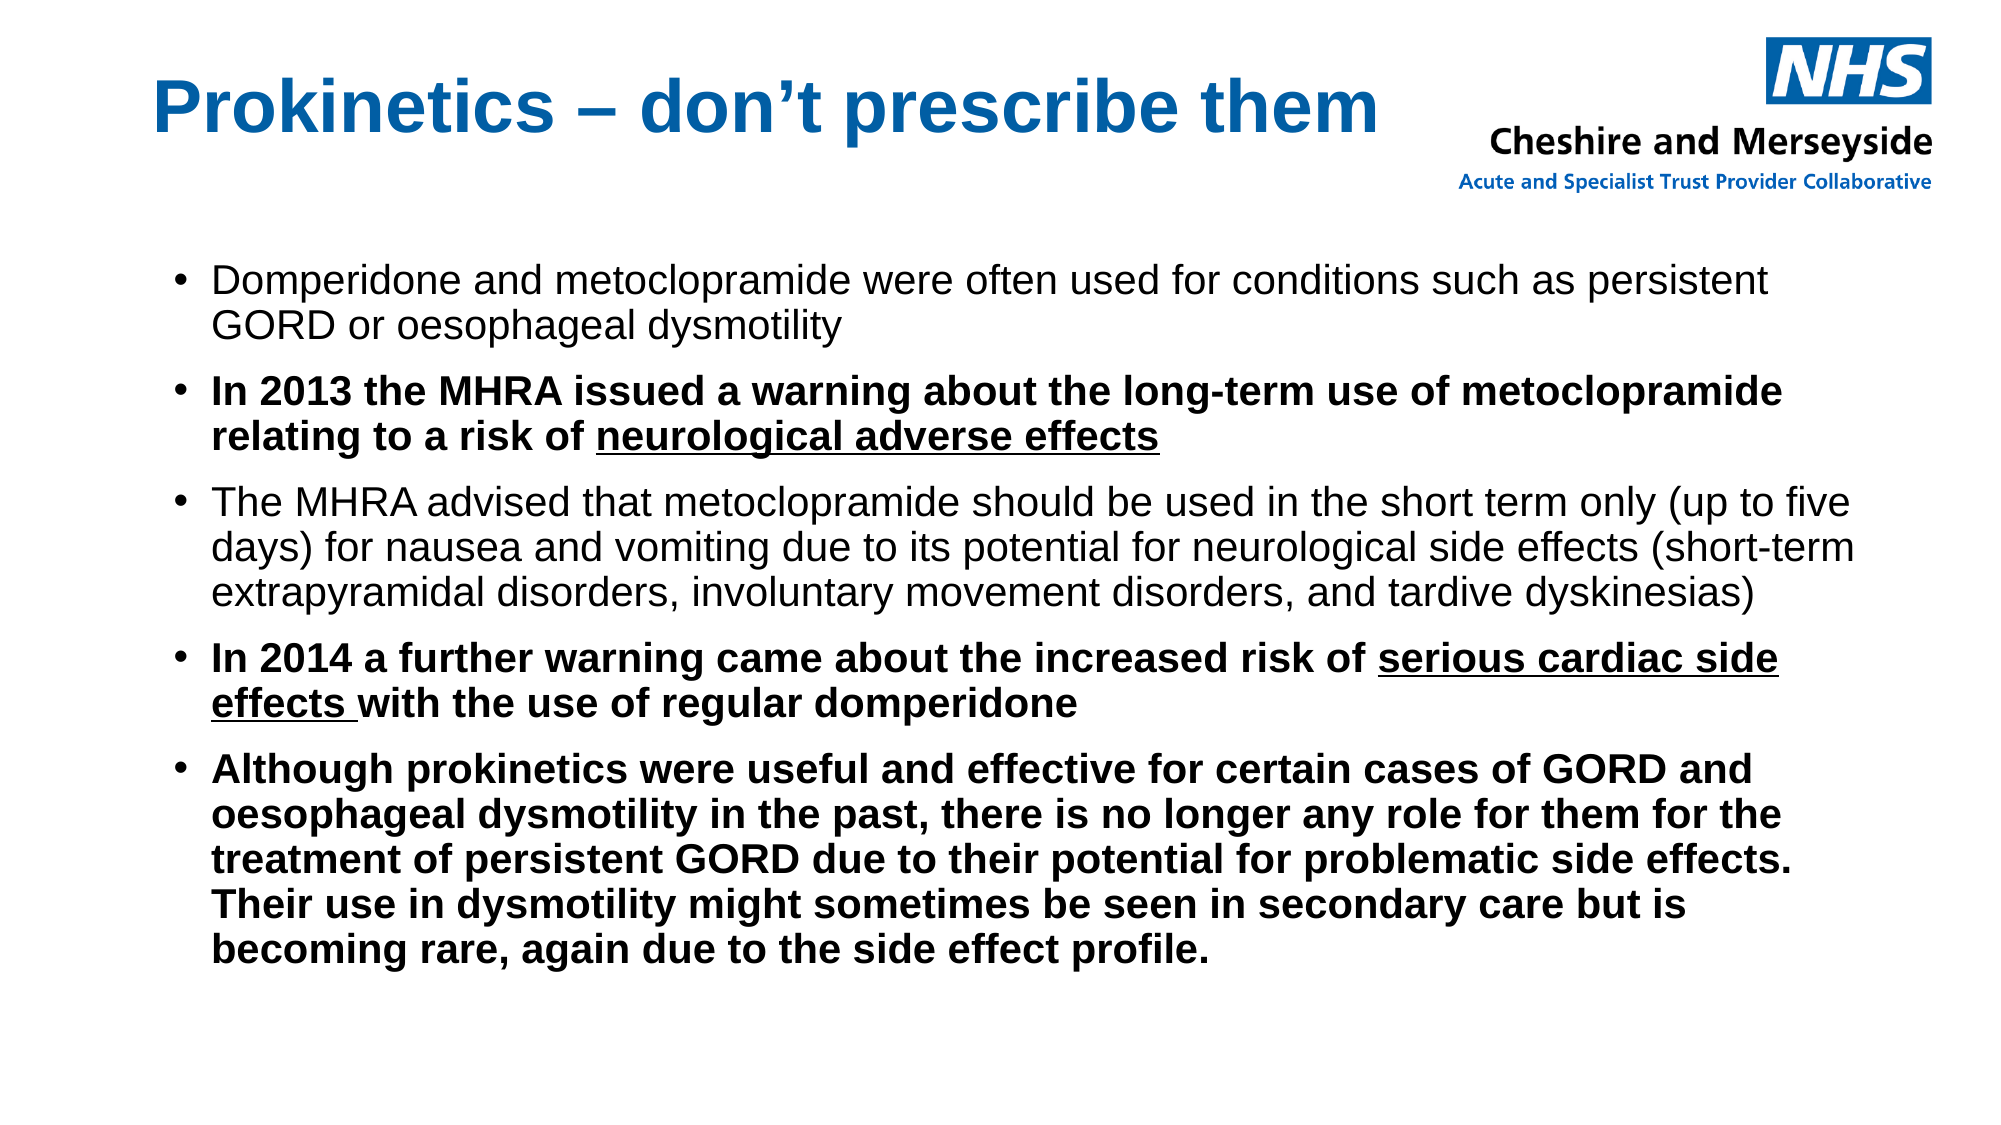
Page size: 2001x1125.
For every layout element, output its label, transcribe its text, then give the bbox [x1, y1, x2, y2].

title Prokinetics – don’t prescribe them [137, 59, 1863, 278]
list Domperidone and metoclopramide were often used for conditions such as persistent GORD or oesophageal dysmotility In 2013 the MHRA issued a warning about the long-term use of metoclopramide relating to a risk of neurological adverse effects The MHRA advised that metoclopramide should be used in the short term only (up to five days) for nausea and vomiting due to its potential for neurological side effects (short-term extrapyramidal disorders, involuntary movement disorders, and tardive dyskinesias) In 2014 a further warning came about the increased risk of serious cardiac side effects with the use of regular domperidone Although prokinetics were useful and effective for certain cases of GORD and oesophageal dysmotility in the past, there is no longer any role for them for the treatment of persistent GORD due to their potential for problematic side effects. Their use in dysmotility might sometimes be seen in secondary care but is becoming rare, again due to the side effect profile. [158, 251, 1884, 928]
picture [1327, 37, 1932, 239]
